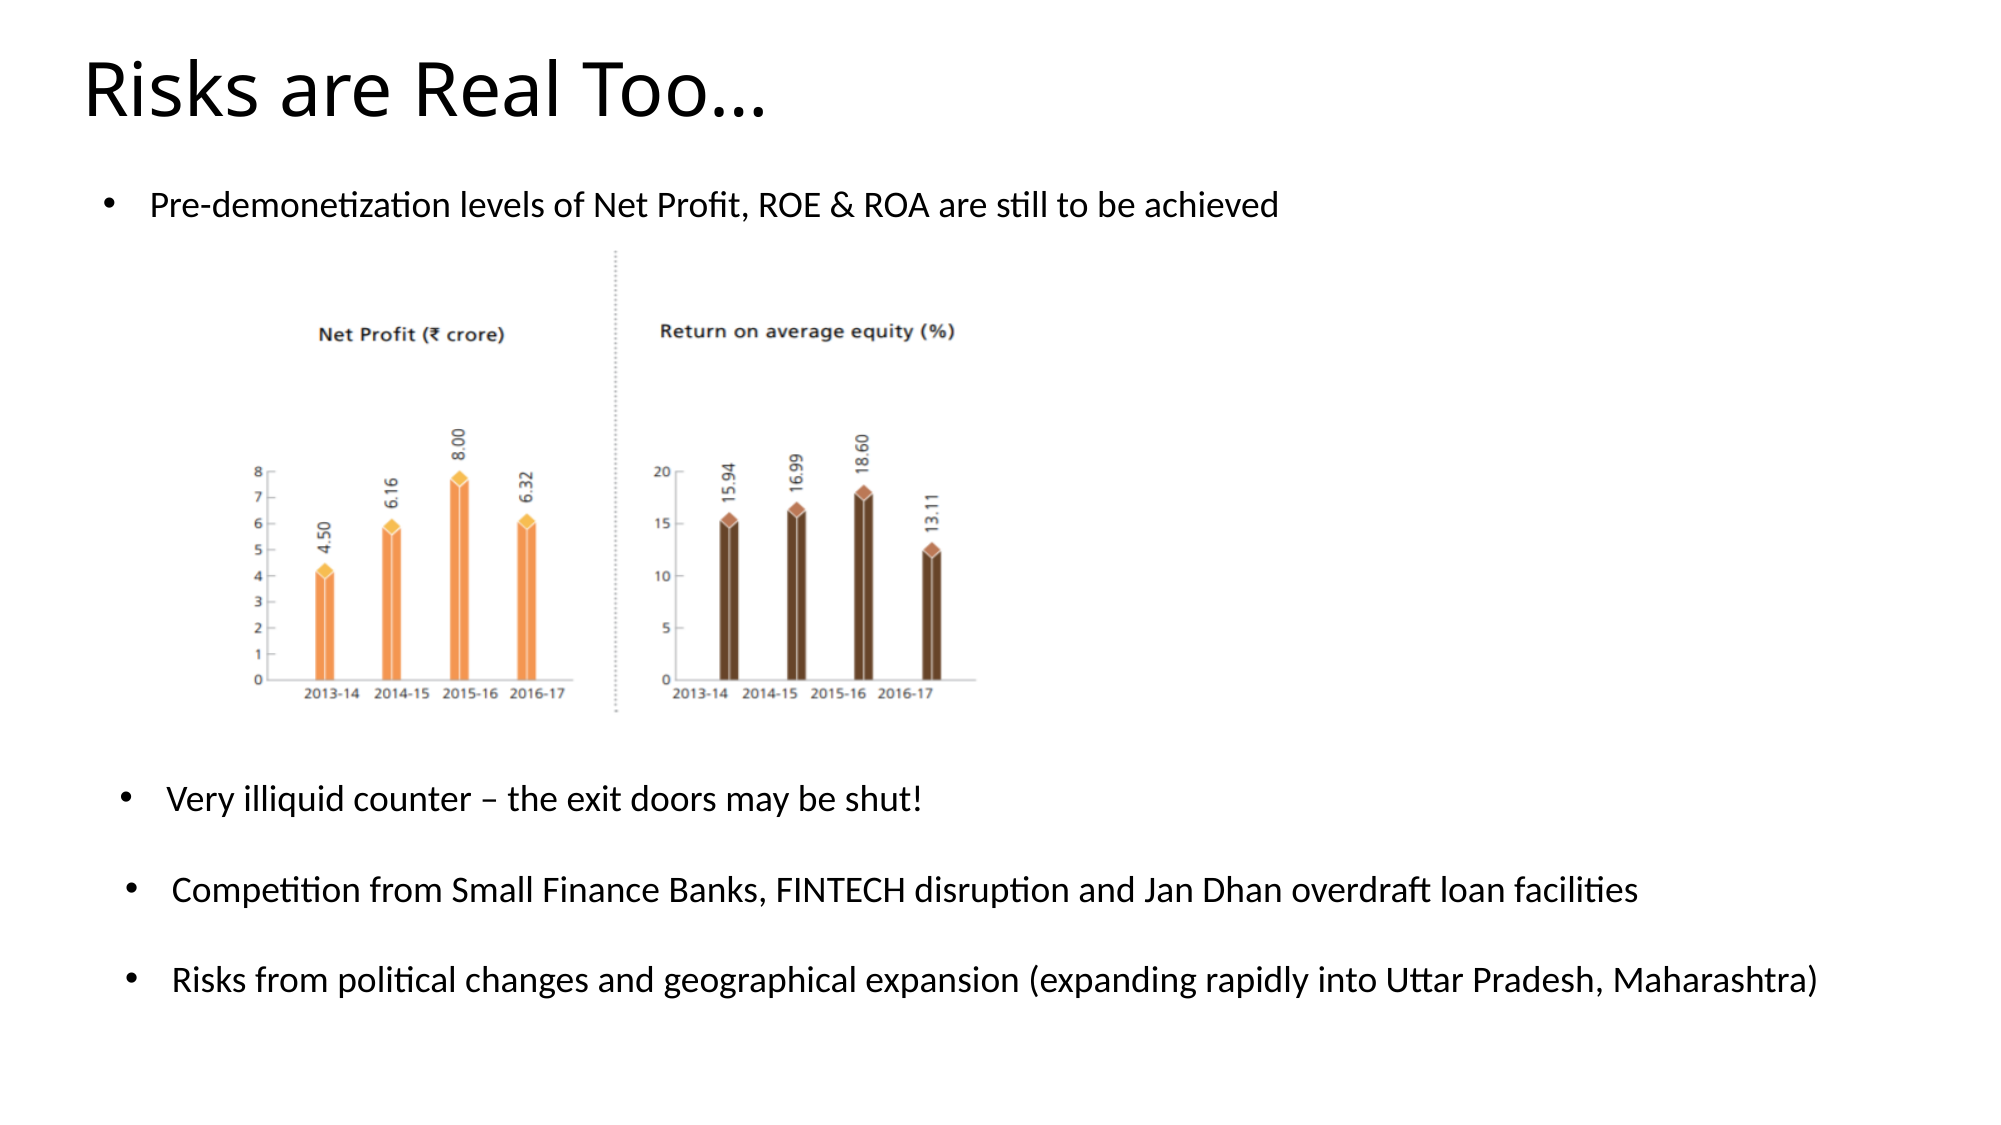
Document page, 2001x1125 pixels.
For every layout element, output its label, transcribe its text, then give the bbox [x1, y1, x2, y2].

picture [236, 250, 1000, 737]
text_box Very illiquid counter – the exit doors may be shut! [104, 766, 940, 827]
title Risks are Real Too… [82, 52, 1918, 107]
text_box Pre-demonetization levels of Net Profit, ROE & ROA are still to be achieved [88, 172, 1296, 233]
text_box Competition from Small Finance Banks, FINTECH disruption and Jan Dhan overdraft loan facilities Risks from political changes and geographical expansion (expanding rapidly into Uttar Pradesh, Maharashtra) [110, 857, 1836, 1008]
